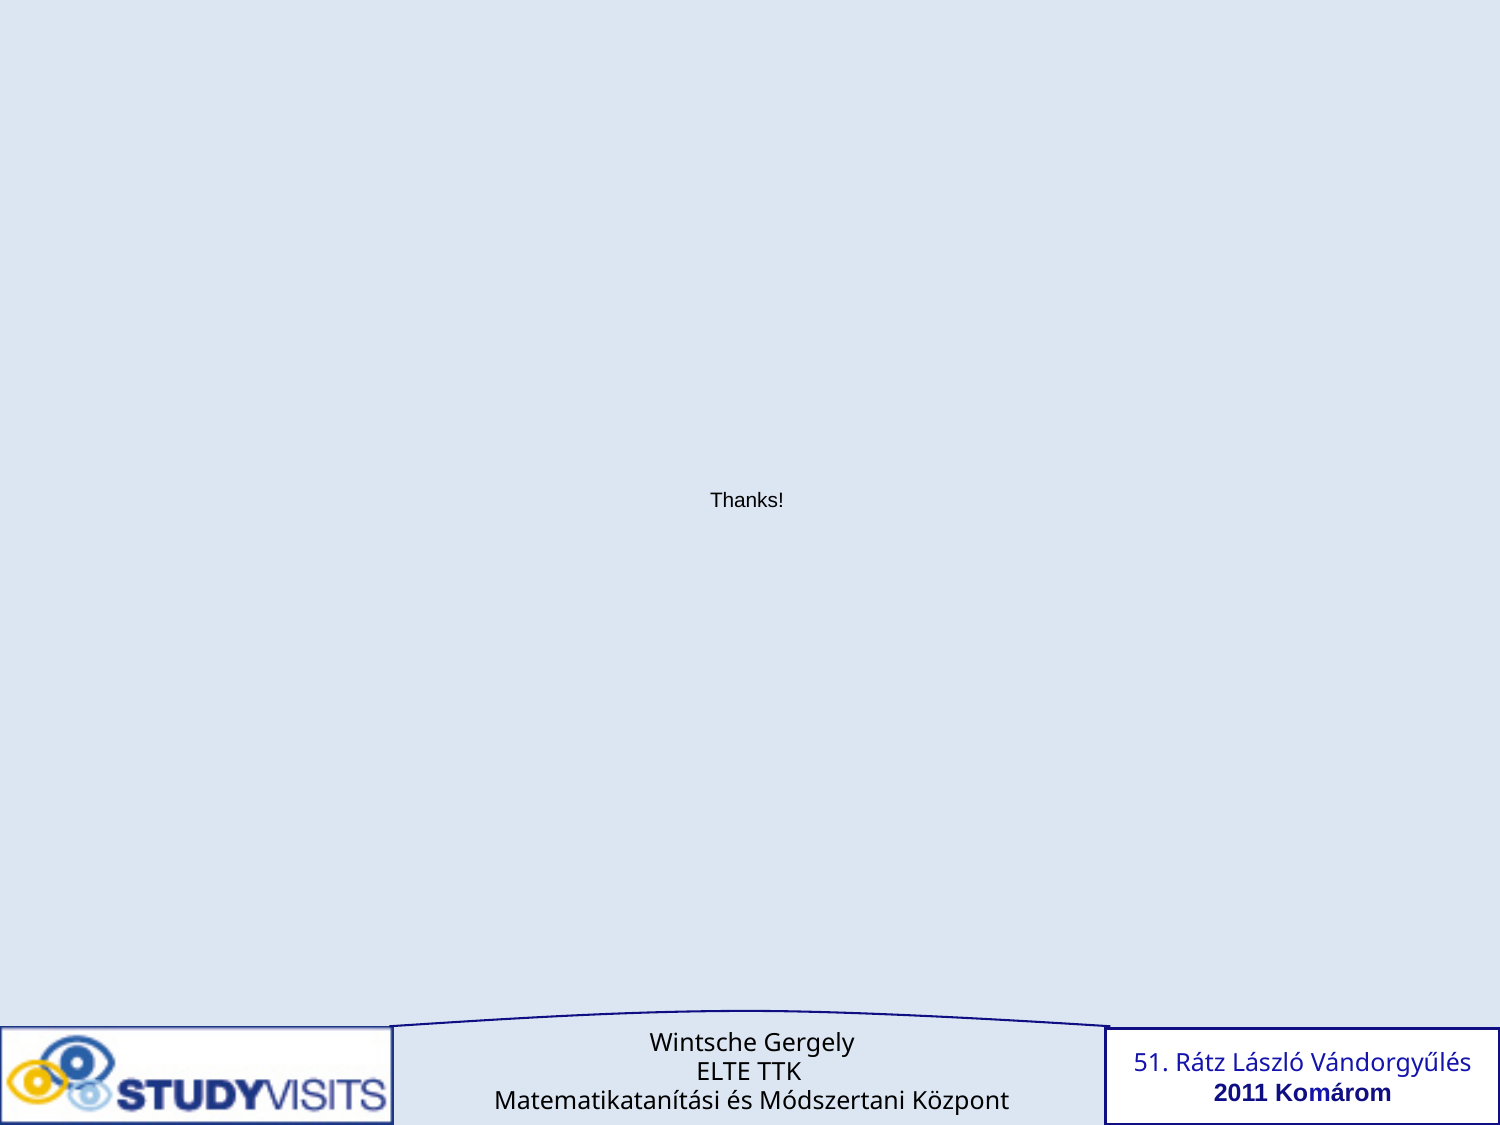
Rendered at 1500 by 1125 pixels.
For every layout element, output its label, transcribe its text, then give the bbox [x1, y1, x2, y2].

text_box Thanks! [58, 479, 1442, 832]
picture [0, 1026, 394, 1125]
text_box 51. Rátz László Vándorgyűlés 2011 Komárom [1105, 1028, 1500, 1125]
text_box [394, 1010, 1111, 1028]
text_box Wintsche Gergely ELTE TTK Matematikatanítási és Módszertani Központ [399, 1027, 1105, 1125]
